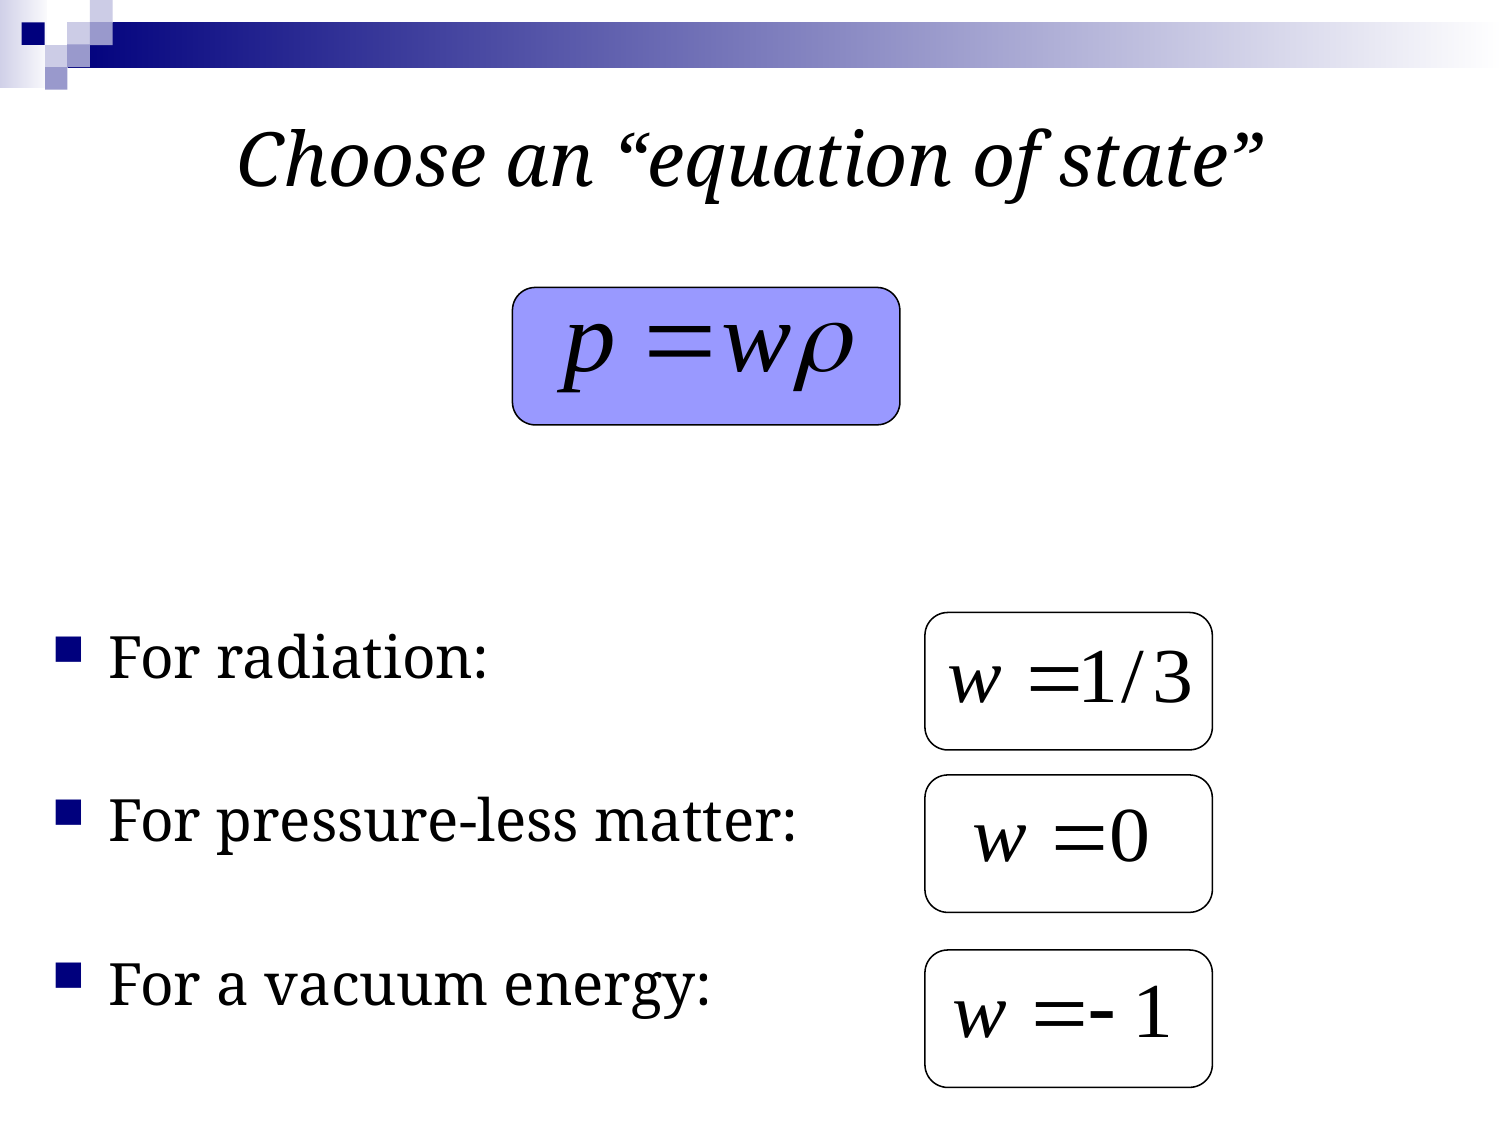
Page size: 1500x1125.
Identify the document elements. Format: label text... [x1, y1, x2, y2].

text_box [512, 287, 900, 425]
text_box [924, 774, 1213, 913]
text_box [924, 612, 1213, 750]
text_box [938, 978, 1178, 1044]
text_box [958, 803, 1158, 869]
text_box For radiation: For pressure-less matter: For a vacuum energy: [37, 612, 1500, 1088]
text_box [537, 312, 863, 405]
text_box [933, 637, 1194, 710]
text_box [924, 949, 1213, 1088]
title Choose an “equation of state” [0, 62, 1500, 251]
